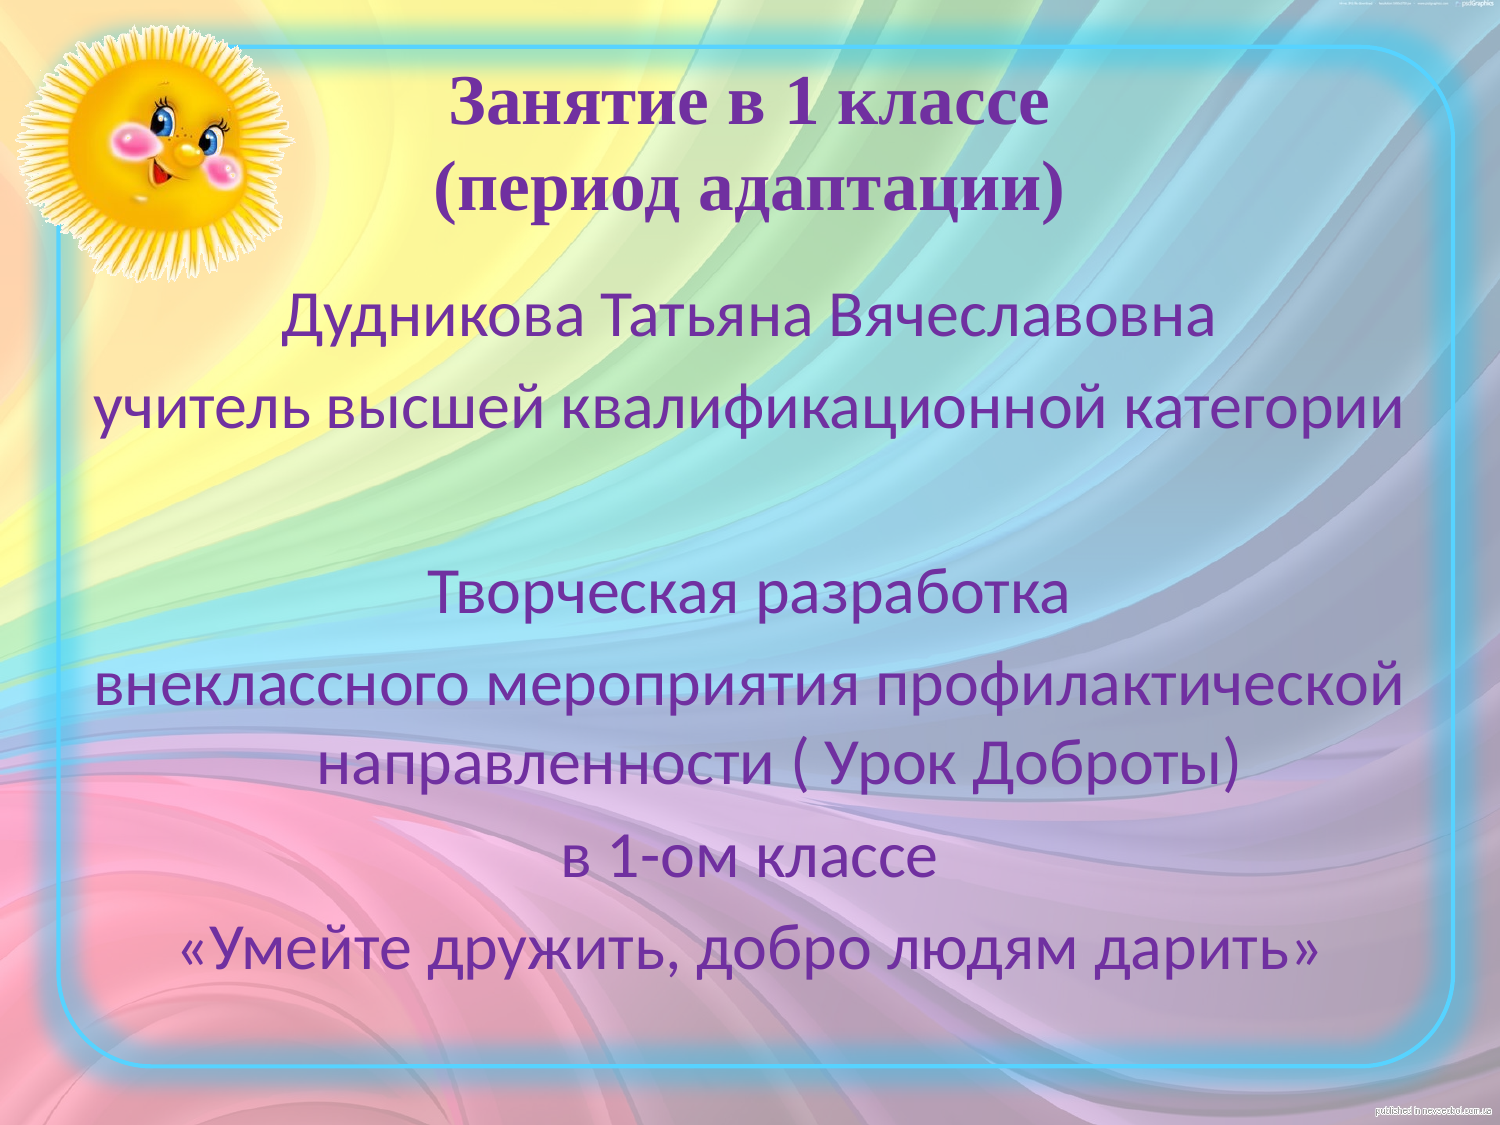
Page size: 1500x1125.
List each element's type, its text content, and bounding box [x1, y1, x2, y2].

picture [11, 11, 340, 340]
title Занятие в 1 классе (период адаптации) [75, 45, 1425, 233]
list Дудникова Татьяна Вячеславовна учитель высшей квалификационной категории Творческая разработка внеклассного мероприятия профилактической направленности ( Урок Доброты) в 1-ом классе «Умейте дружить, добро людям дарить» [75, 262, 1425, 1005]
